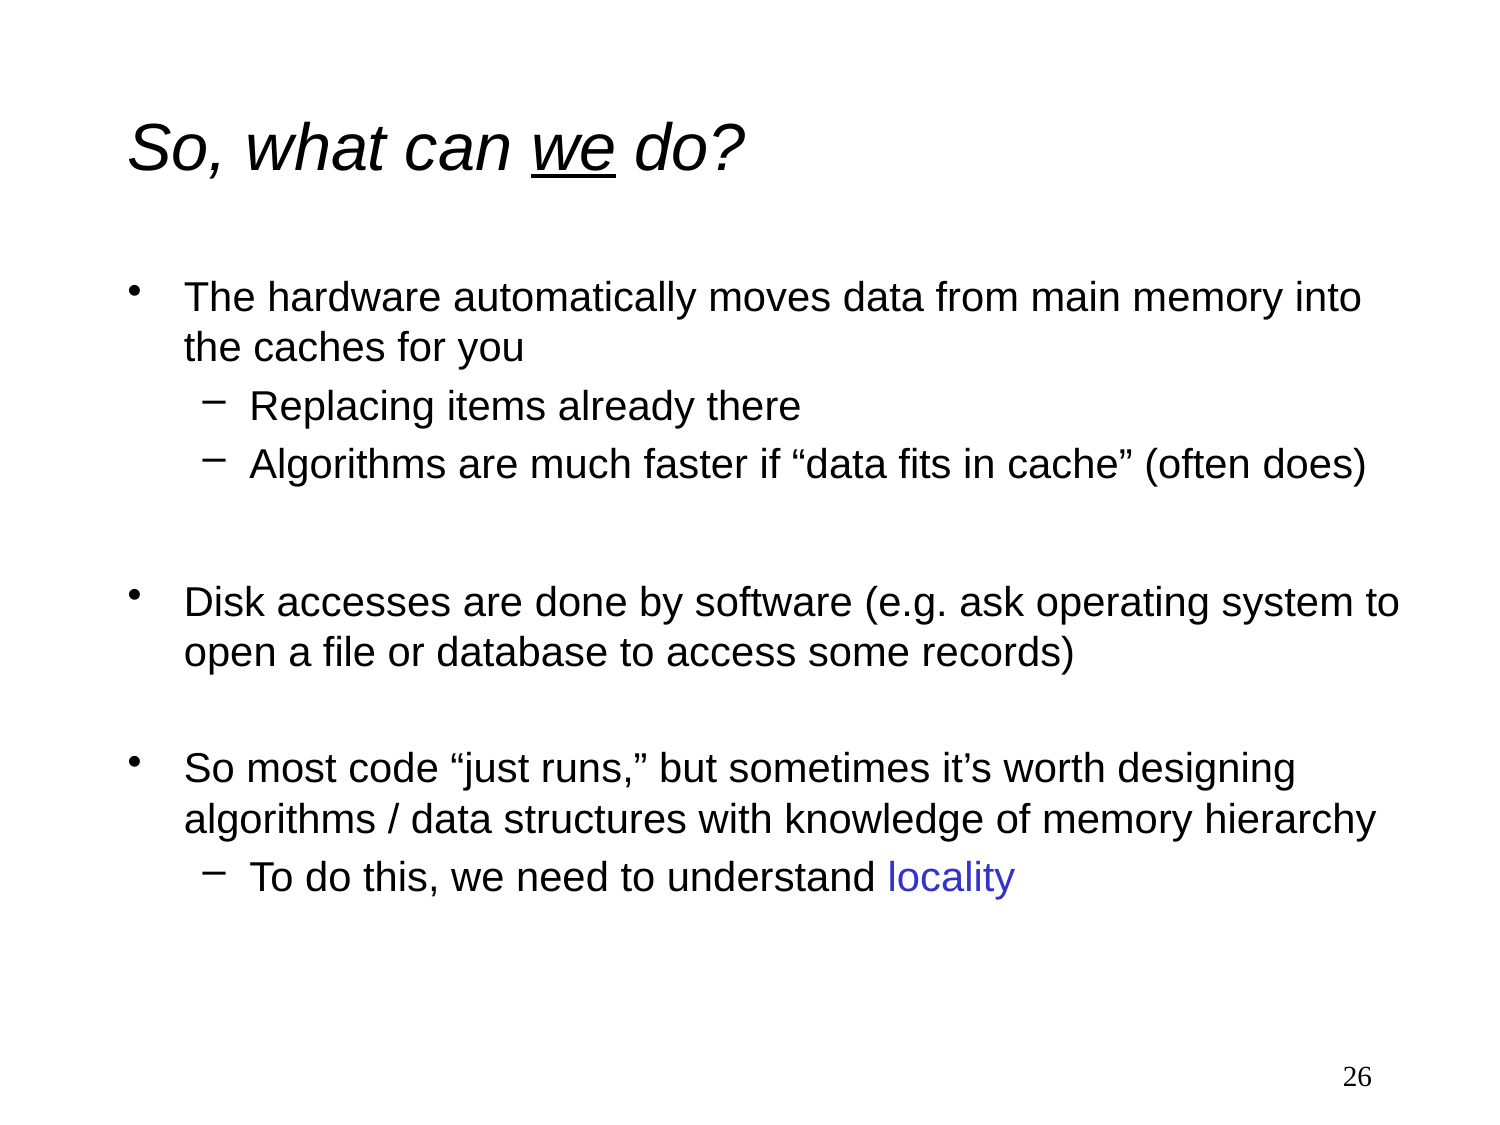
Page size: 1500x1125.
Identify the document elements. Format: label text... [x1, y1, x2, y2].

list The hardware automatically moves data from main memory into the caches for you Replacing items already there Algorithms are much faster if “data fits in cache” (often does) Disk accesses are done by software (e.g. ask operating system to open a file or database to access some records) So most code “just runs,” but sometimes it’s worth designing algorithms / data structures with knowledge of memory hierarchy To do this, we need to understand locality [112, 262, 1426, 1001]
slide_number 26 [1074, 1049, 1388, 1125]
title So, what can we do? [112, 49, 1388, 238]
